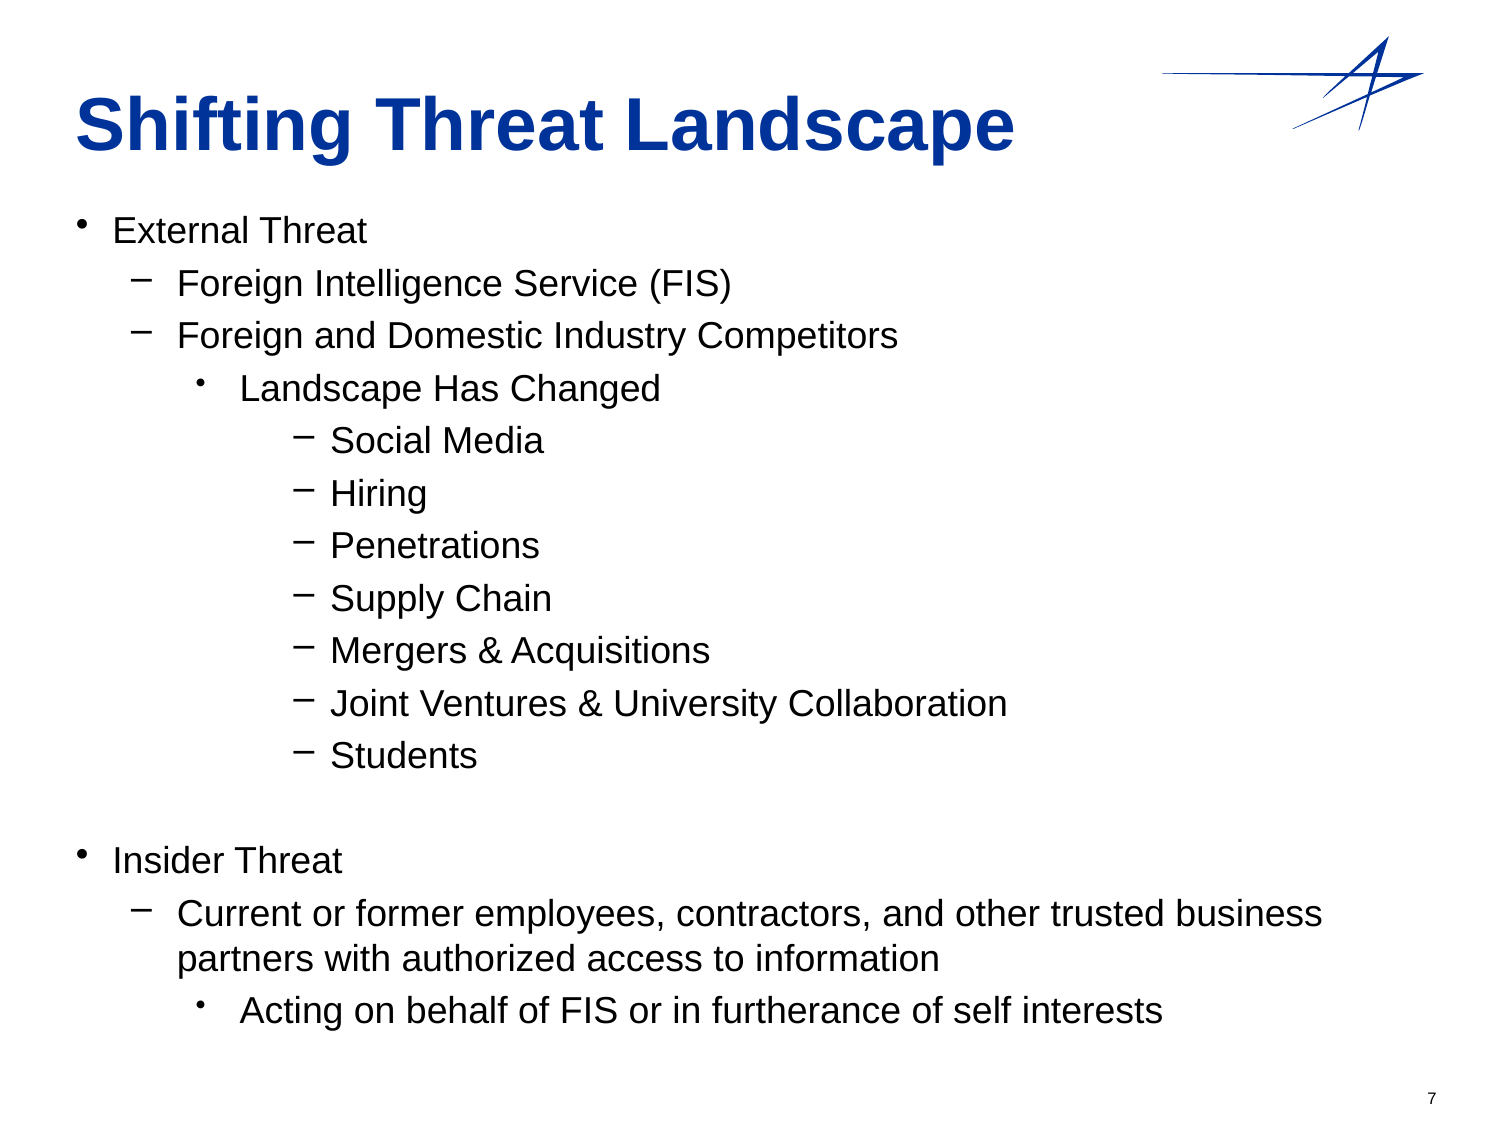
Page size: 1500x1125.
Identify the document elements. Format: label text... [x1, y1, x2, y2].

title Shifting Threat Landscape [75, 74, 1276, 163]
list External Threat Foreign Intelligence Service (FIS) Foreign and Domestic Industry Competitors Landscape Has Changed Social Media Hiring Penetrations Supply Chain Mergers & Acquisitions Joint Ventures & University Collaboration Students Insider Threat Current or former employees, contractors, and other trusted business partners with authorized access to information Acting on behalf of FIS or in furtherance of self interests [75, 205, 1327, 1055]
